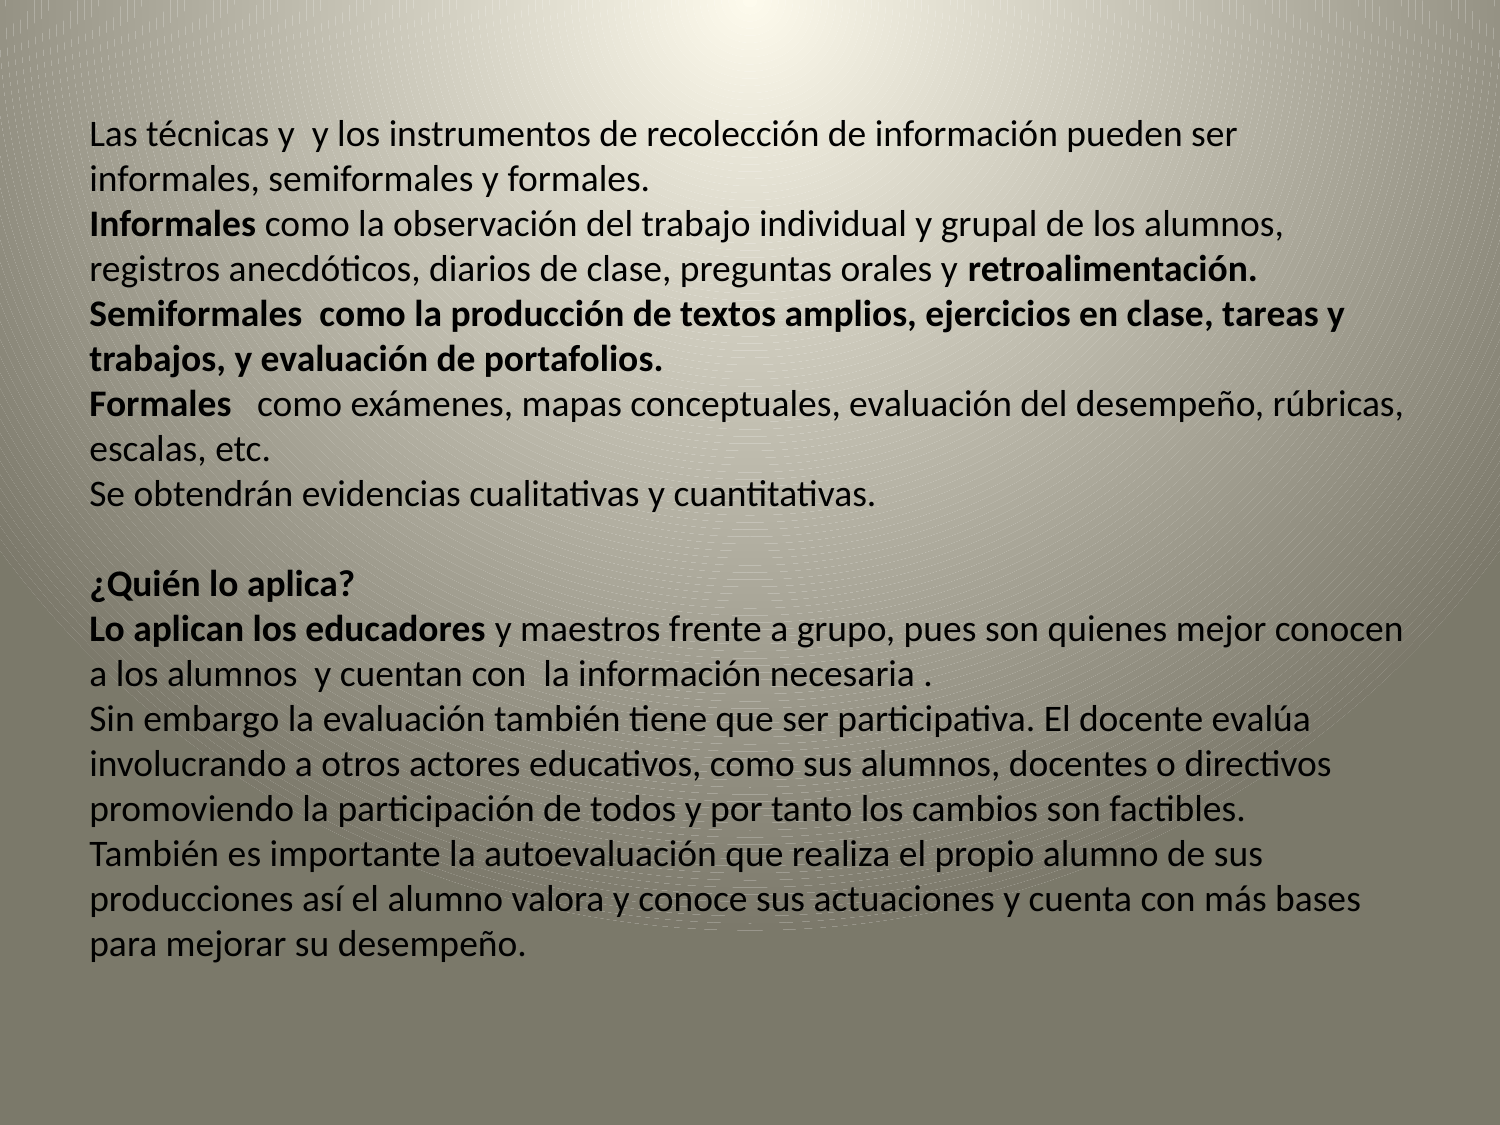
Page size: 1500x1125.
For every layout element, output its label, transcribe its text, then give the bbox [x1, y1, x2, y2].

text_box Las técnicas y y los instrumentos de recolección de información pueden ser informales, semiformales y formales. Informales como la observación del trabajo individual y grupal de los alumnos, registros anecdóticos, diarios de clase, preguntas orales y retroalimentación. Semiformales como la producción de textos amplios, ejercicios en clase, tareas y trabajos, y evaluación de portafolios. Formales como exámenes, mapas conceptuales, evaluación del desempeño, rúbricas, escalas, etc. Se obtendrán evidencias cualitativas y cuantitativas. ¿Quién lo aplica? Lo aplican los educadores y maestros frente a grupo, pues son quienes mejor conocen a los alumnos y cuentan con la información necesaria . Sin embargo la evaluación también tiene que ser participativa. El docente evalúa involucrando a otros actores educativos, como sus alumnos, docentes o directivos promoviendo la participación de todos y por tanto los cambios son factibles. También es importante la autoevaluación que realiza el propio alumno de sus producciones así el alumno valora y conoce sus actuaciones y cuenta con más bases para mejorar su desempeño. [74, 101, 1434, 972]
